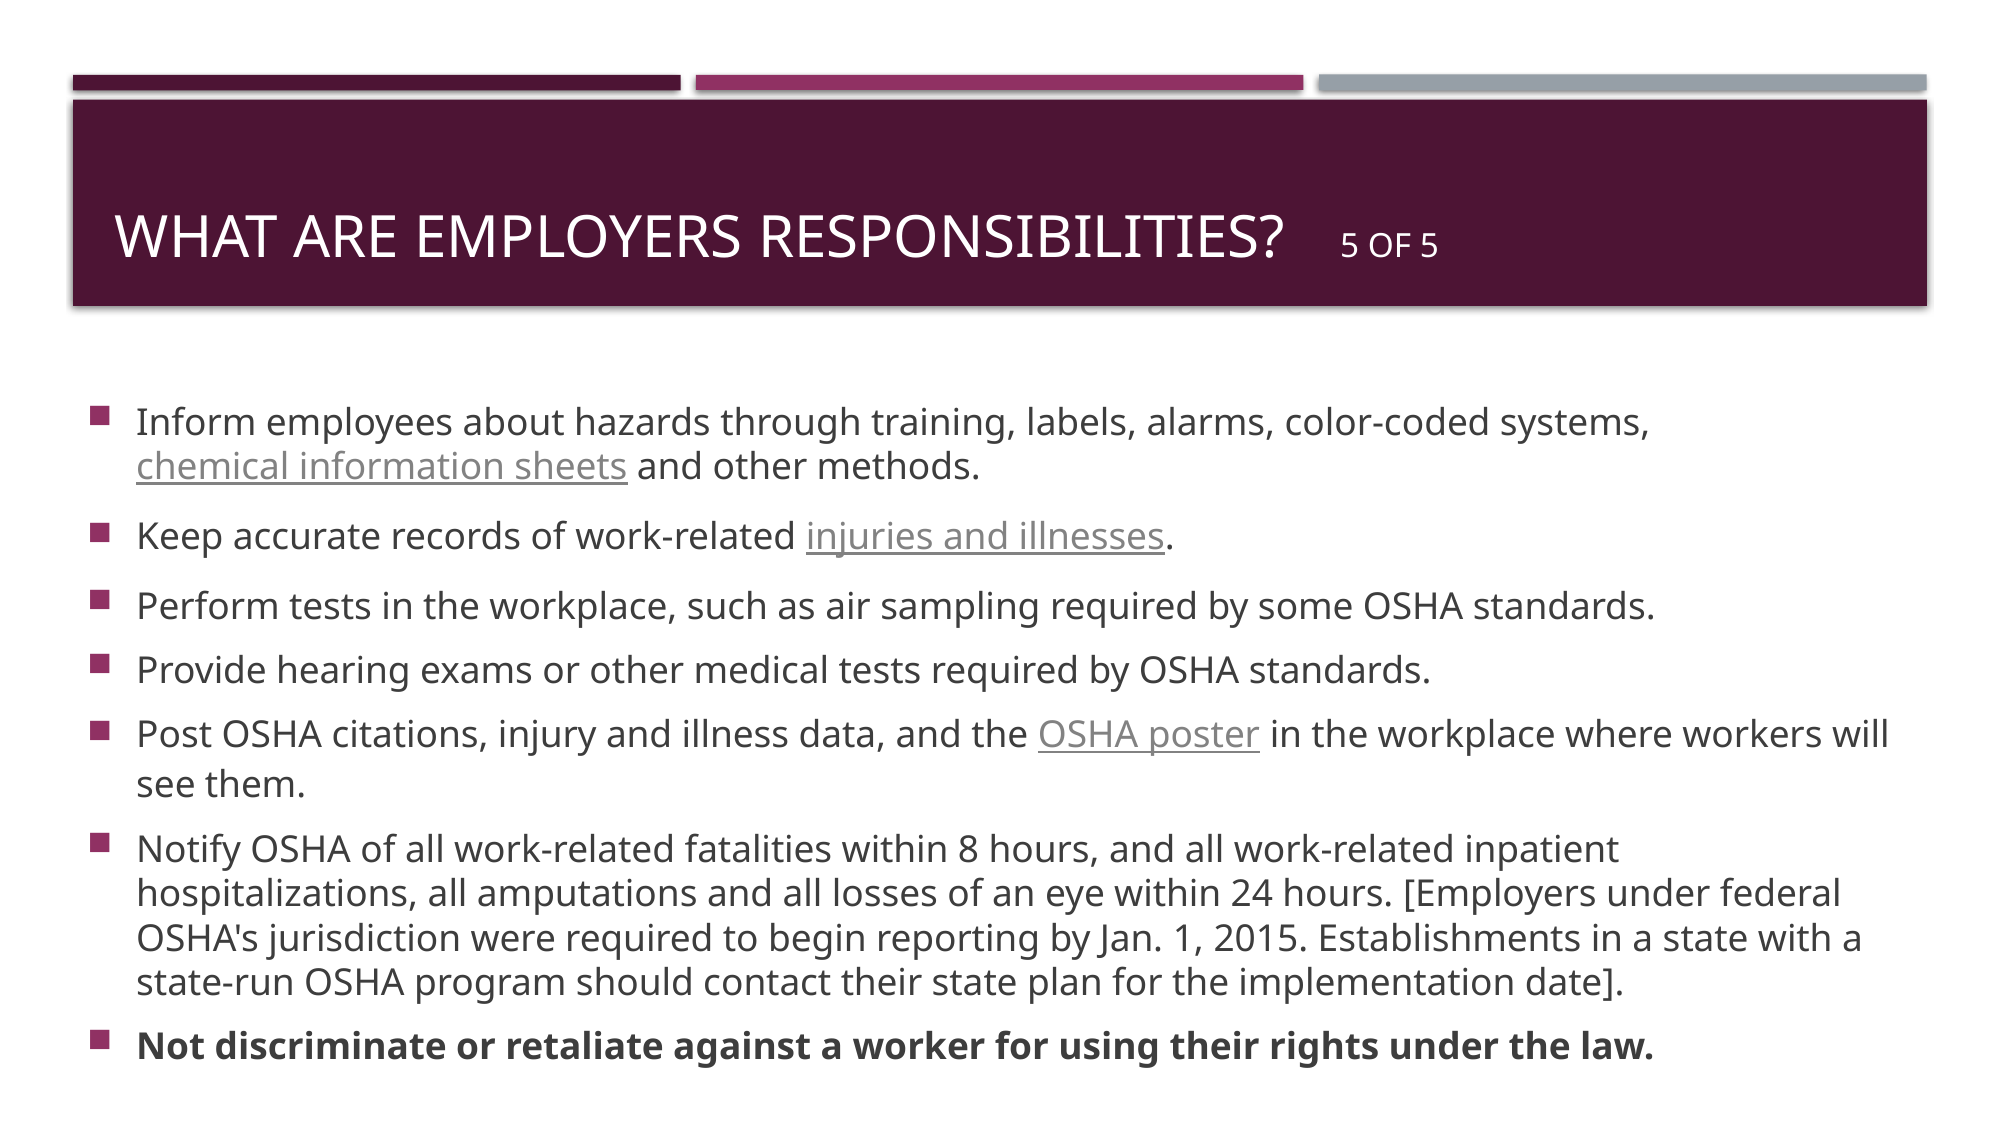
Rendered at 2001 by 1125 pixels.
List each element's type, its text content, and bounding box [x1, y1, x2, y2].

title What Are Employers Responsibilities? 5 of 5 [99, 157, 1653, 277]
list Inform employees about hazards through training, labels, alarms, color-coded systems, chemical information sheets and other methods. Keep accurate records of work-related injuries and illnesses. Perform tests in the workplace, such as air sampling required by some OSHA standards. Provide hearing exams or other medical tests required by OSHA standards. Post OSHA citations, injury and illness data, and the OSHA poster in the workplace where workers will see them. Notify OSHA of all work-related fatalities within 8 hours, and all work-related inpatient hospitalizations, all amputations and all losses of an eye within 24 hours. [Employers under federal OSHA's jurisdiction were required to begin reporting by Jan. 1, 2015. Establishments in a state with a state-run OSHA program should contact their state plan for the implementation date]. Not discriminate or retaliate against a worker for using their rights under the law. [71, 326, 1923, 1077]
